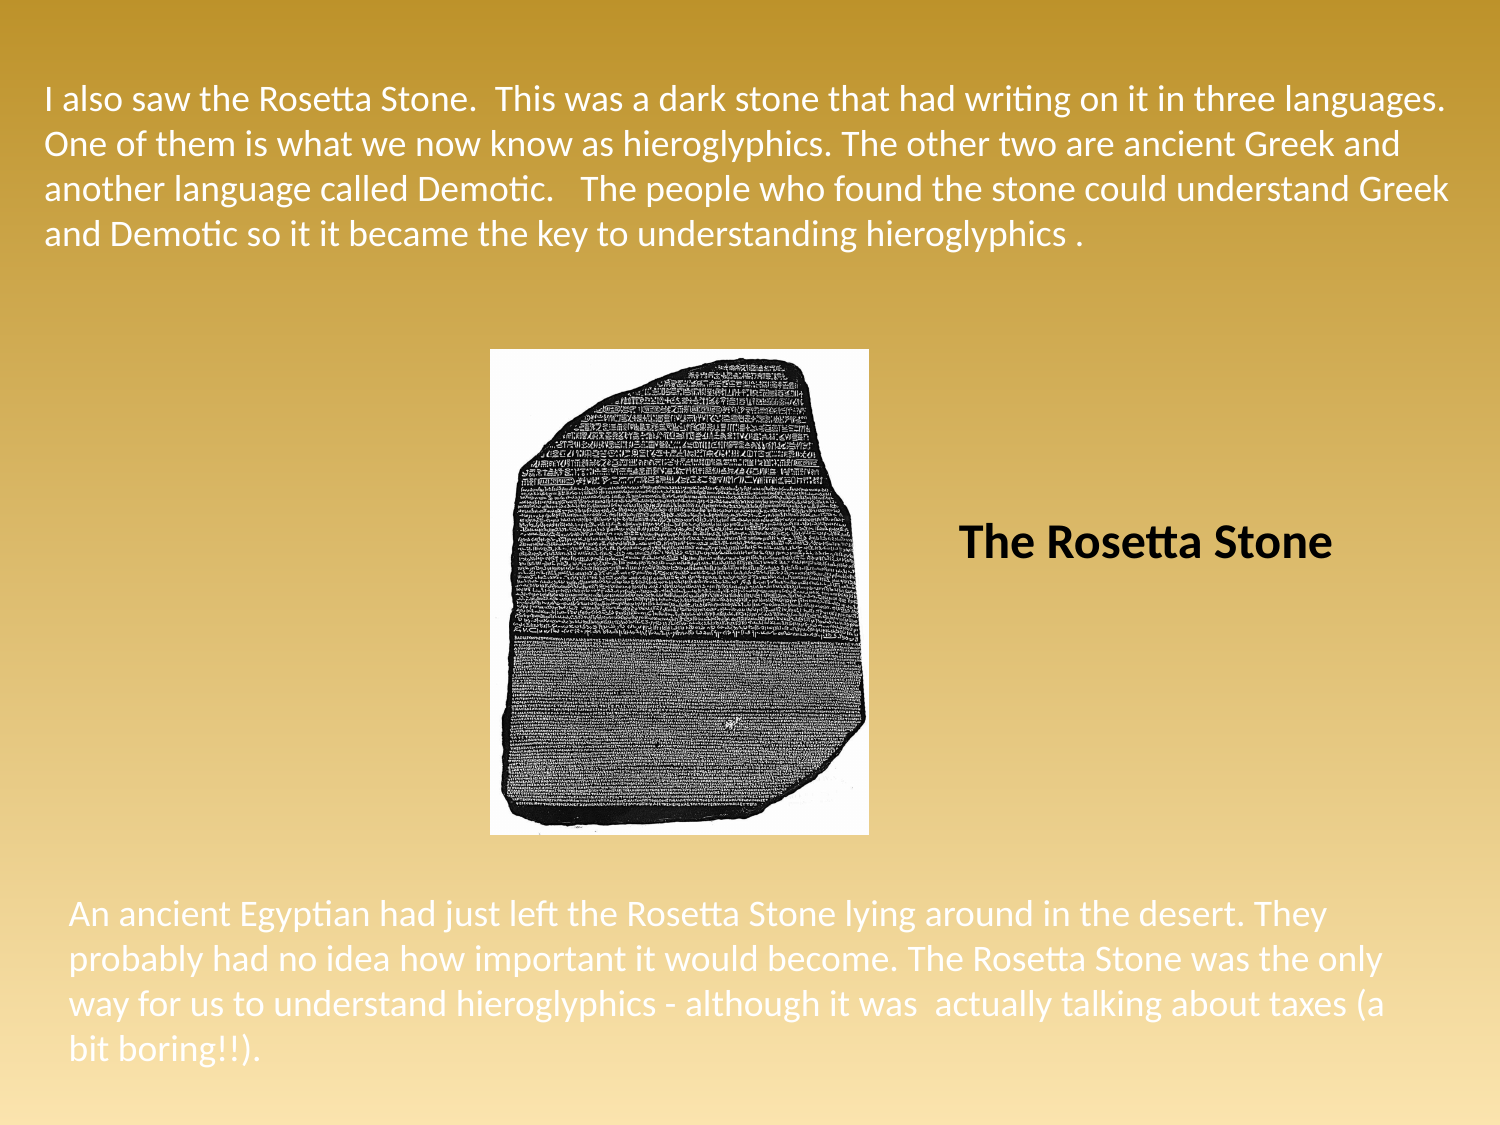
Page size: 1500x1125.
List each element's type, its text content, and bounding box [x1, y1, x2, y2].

text_box An ancient Egyptian had just left the Rosetta Stone lying around in the desert. They probably had no idea how important it would become. The Rosetta Stone was the only way for us to understand hieroglyphics - although it was actually talking about taxes (a bit boring!!). [53, 881, 1436, 1077]
text_box I also saw the Rosetta Stone. This was a dark stone that had writing on it in three languages. One of them is what we now know as hieroglyphics. The other two are ancient Greek and another language called Demotic. The people who found the stone could understand Greek and Demotic so it it became the key to understanding hieroglyphics . [29, 66, 1471, 262]
picture [489, 349, 869, 835]
text_box The Rosetta Stone [943, 501, 1399, 577]
